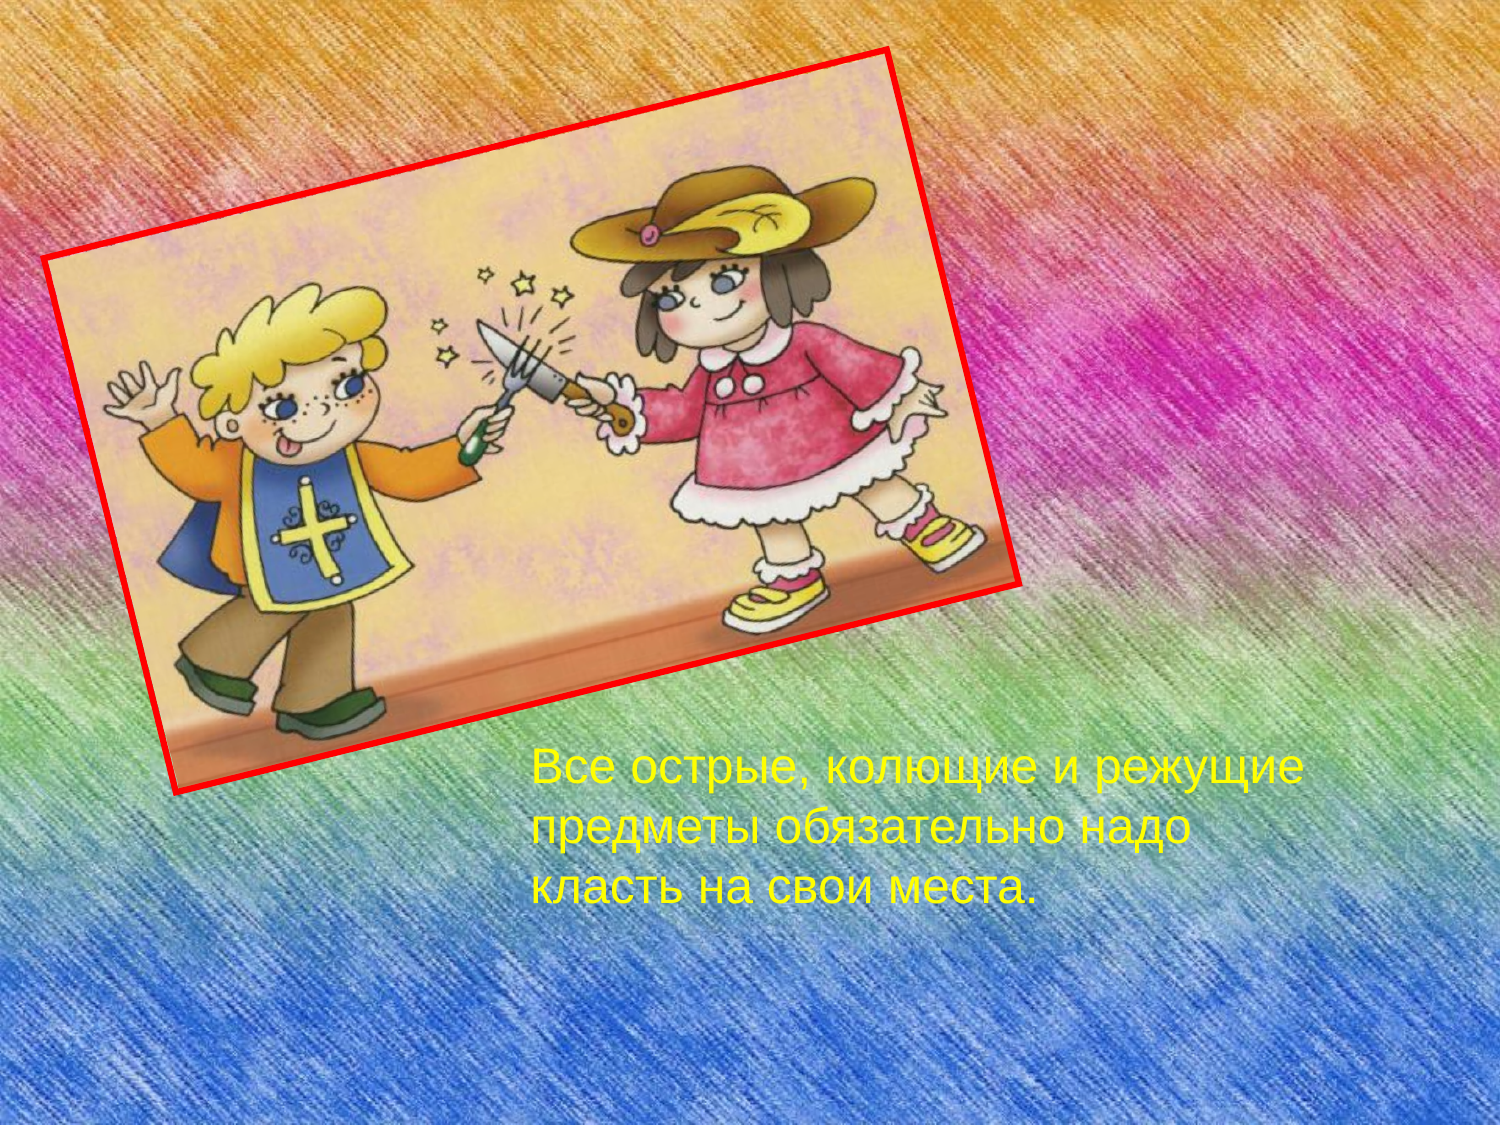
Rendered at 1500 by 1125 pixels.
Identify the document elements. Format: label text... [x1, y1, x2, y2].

picture [0, 0, 1500, 1125]
text_box Все острые, колющие и режущие предметы обязательно надо класть на свои места. [515, 726, 1360, 922]
